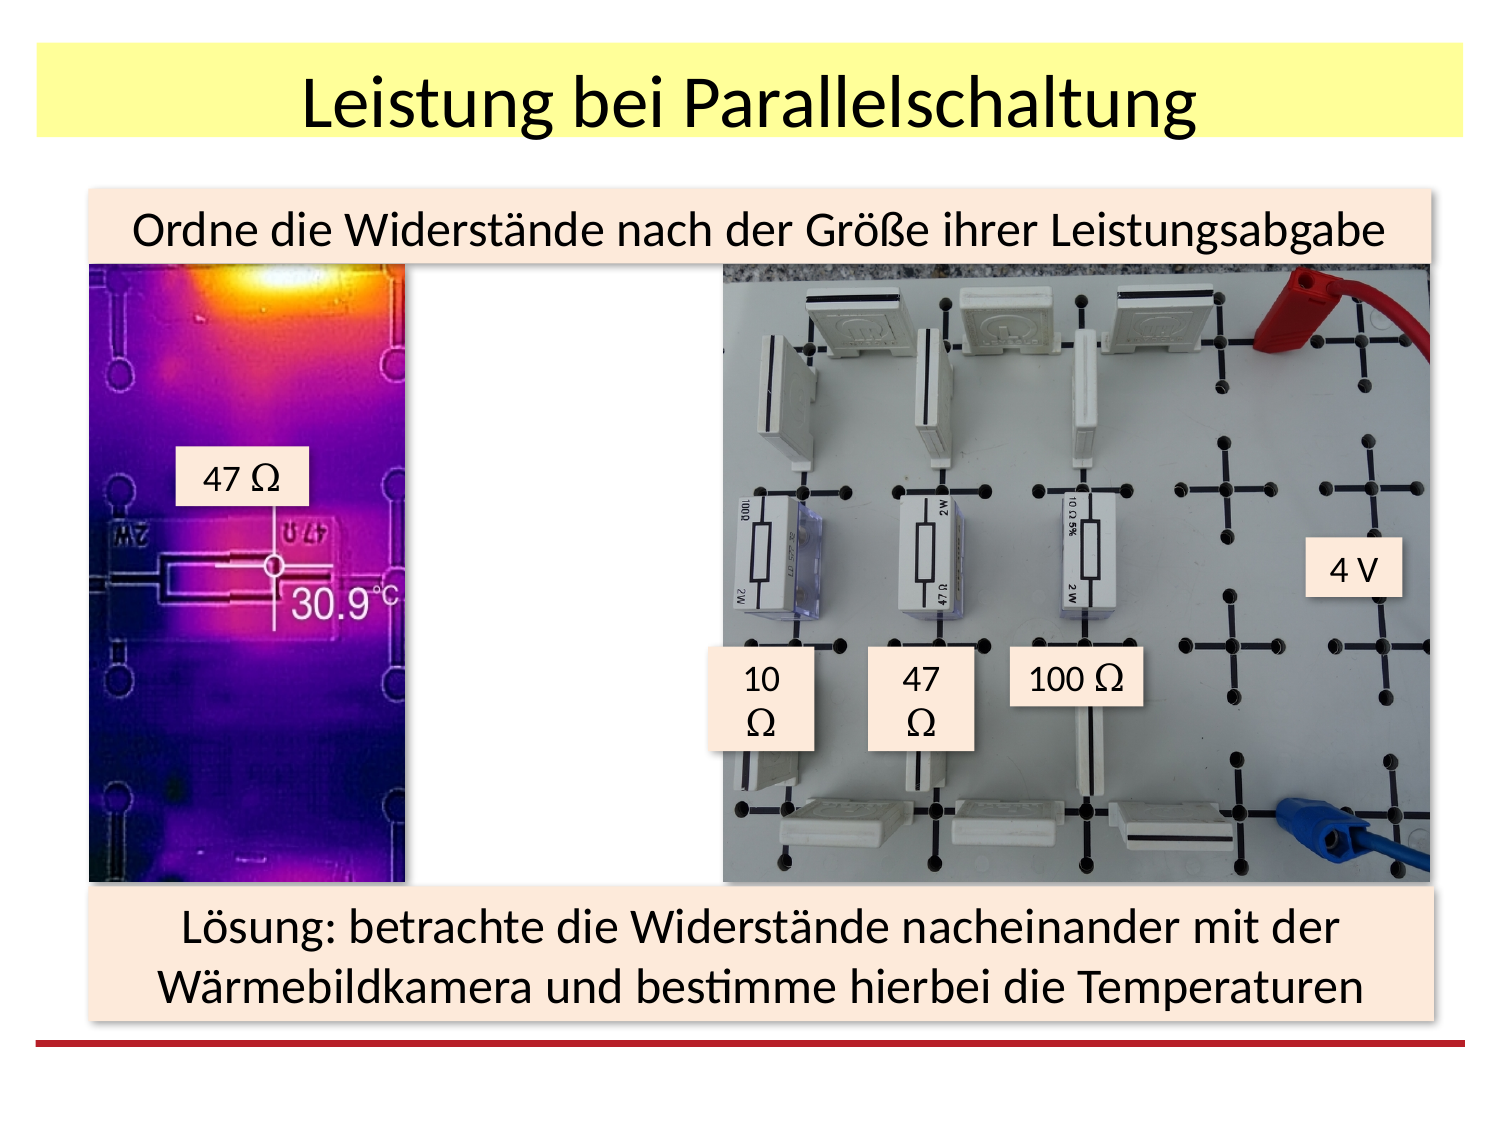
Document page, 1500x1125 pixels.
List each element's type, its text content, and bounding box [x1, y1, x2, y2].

text_box Ordne die Widerstände nach der Größe ihrer Leistungsabgabe [88, 188, 1432, 264]
text_box 10 Ω [708, 646, 718, 752]
picture [723, 264, 1431, 882]
title Leistung bei Parallelschaltung [75, 45, 1425, 161]
text_box Lösung: betrachte die Widerstände nacheinander mit der Wärmebildkamera und bestimme hierbei die Temperaturen [88, 886, 1434, 1022]
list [89, 264, 406, 882]
